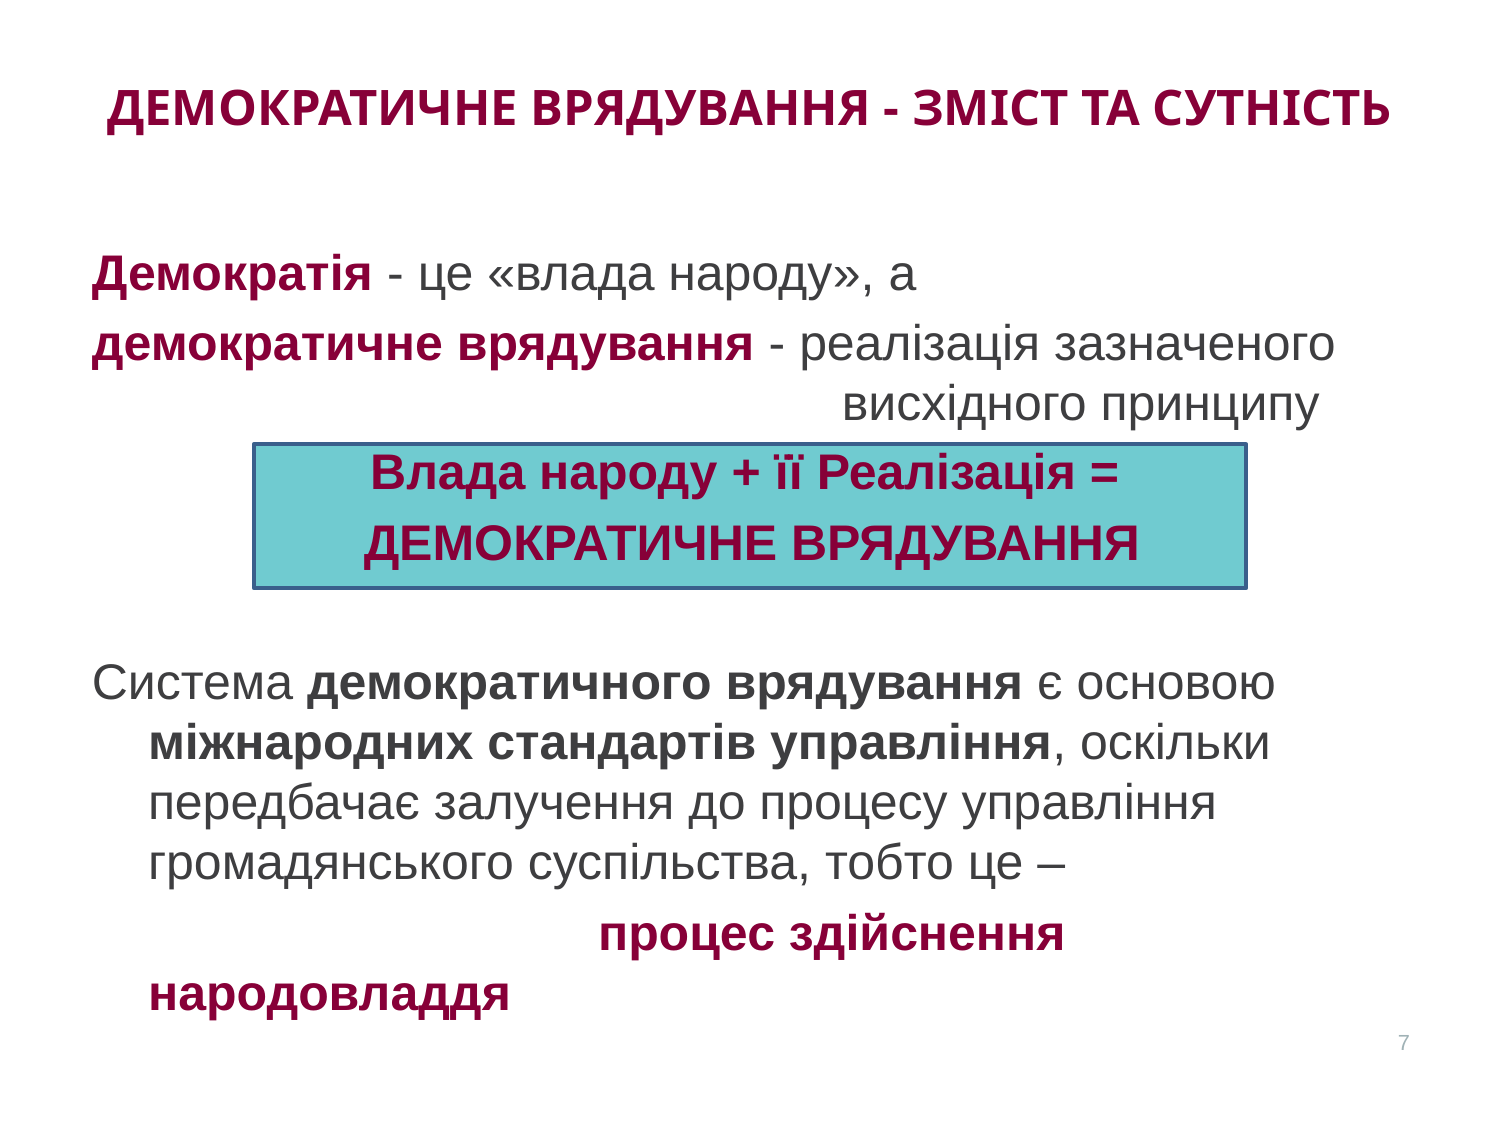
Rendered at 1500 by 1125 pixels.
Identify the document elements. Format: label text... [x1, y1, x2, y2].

list Демократія - це «влада народу», а демократичне врядування - реалізація зазначеного висхідного принципу Влада народу + її Реалізація = ДЕМОКРАТИЧНЕ ВРЯДУВАННЯ Система демократичного врядування є основою міжнародних стандартів управління, оскільки передбачає залучення до процесу управління громадянського суспільства, тобто це – процес здійснення народовладдя [76, 232, 1428, 1012]
title ДЕМОКРАТИЧНЕ ВРЯДУВАННЯ - ЗМІСТ ТА СУТНІСТЬ [74, 44, 1426, 233]
slide_number 7 [1074, 1011, 1425, 1072]
